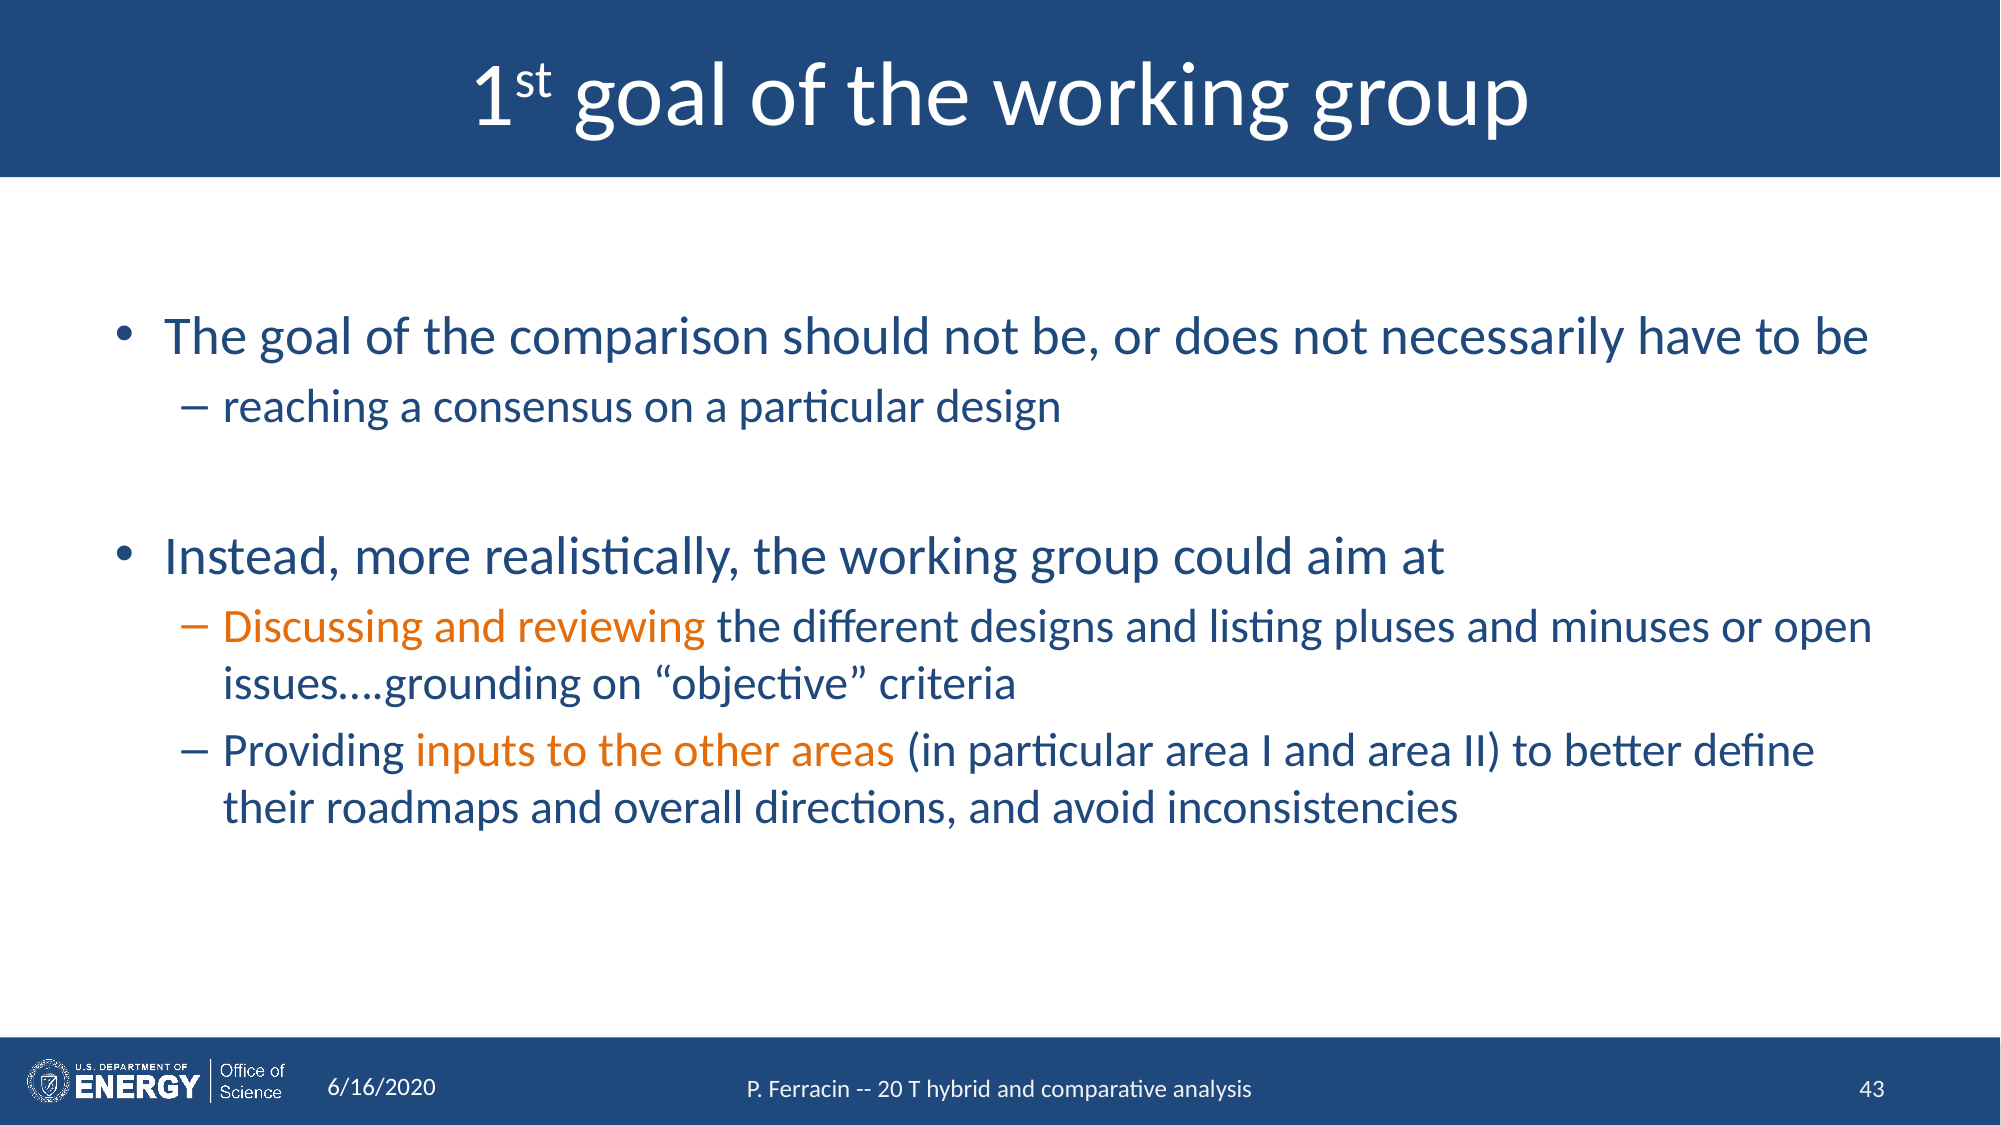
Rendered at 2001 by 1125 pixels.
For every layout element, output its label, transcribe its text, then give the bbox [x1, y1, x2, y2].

title 1st goal of the working group [0, 0, 2000, 178]
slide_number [312, 1055, 567, 1116]
list The goal of the comparison should not be, or does not necessarily have to be reaching a consensus on a particular design Instead, more realistically, the working group could aim at Discussing and reviewing the different designs and listing pluses and minuses or open issues….grounding on “objective” criteria Providing inputs to the other areas (in particular area I and area II) to better define their roadmaps and overall directions, and avoid inconsistencies [99, 224, 1900, 967]
picture [27, 1059, 285, 1103]
footer P. Ferracin -- 20 T hybrid and comparative analysis [562, 1057, 1437, 1118]
slide_number 43 [1437, 1057, 1900, 1118]
